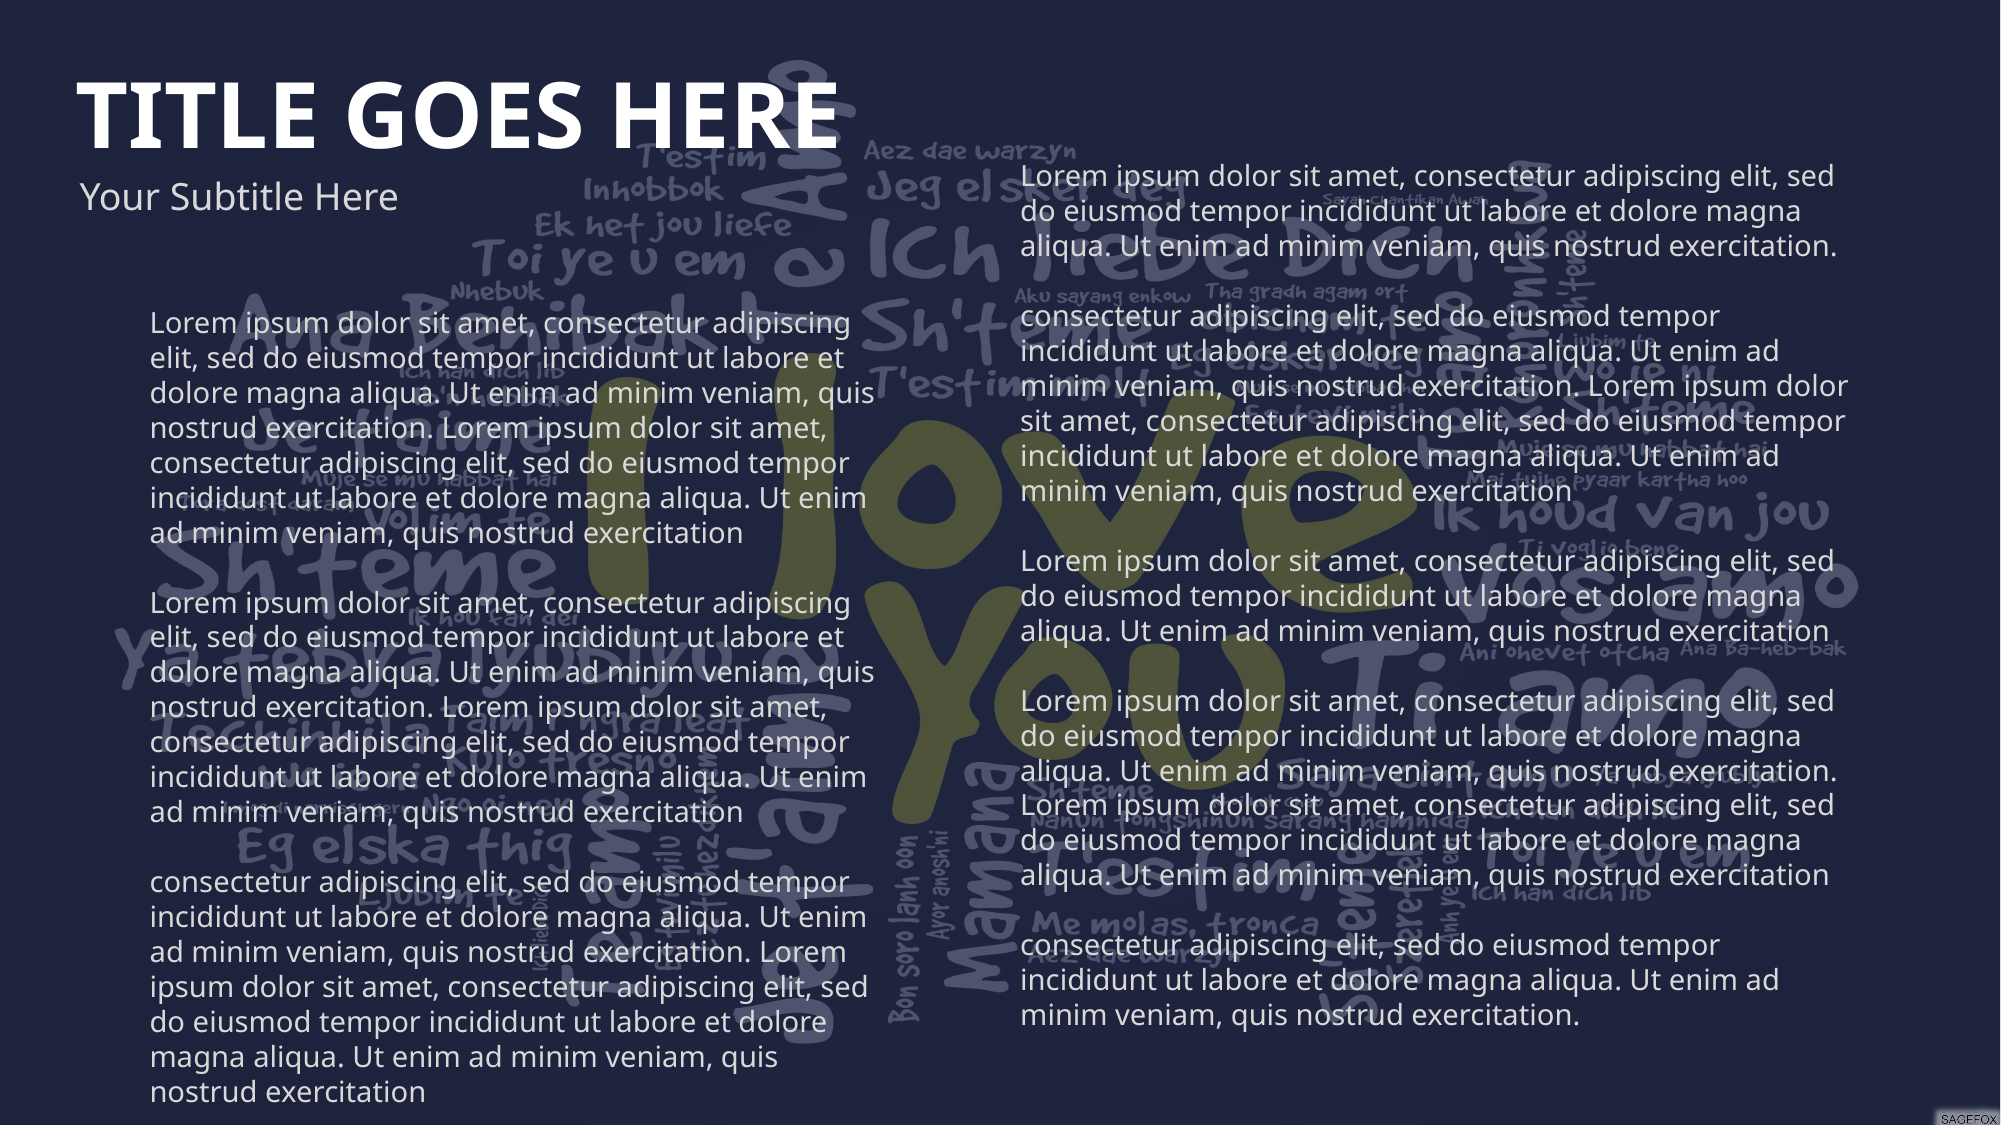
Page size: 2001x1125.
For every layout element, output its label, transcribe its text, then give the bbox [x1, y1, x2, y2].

text_box Lorem ipsum dolor sit amet, consectetur adipiscing elit, sed do eiusmod tempor incididunt ut labore et dolore magna aliqua. Ut enim ad minim veniam, quis nostrud exercitation. consectetur adipiscing elit, sed do eiusmod tempor incididunt ut labore et dolore magna aliqua. Ut enim ad minim veniam, quis nostrud exercitation. Lorem ipsum dolor sit amet, consectetur adipiscing elit, sed do eiusmod tempor incididunt ut labore et dolore magna aliqua. Ut enim ad minim veniam, quis nostrud exercitation Lorem ipsum dolor sit amet, consectetur adipiscing elit, sed do eiusmod tempor incididunt ut labore et dolore magna aliqua. Ut enim ad minim veniam, quis nostrud exercitation Lorem ipsum dolor sit amet, consectetur adipiscing elit, sed do eiusmod tempor incididunt ut labore et dolore magna aliqua. Ut enim ad minim veniam, quis nostrud exercitation. Lorem ipsum dolor sit amet, consectetur adipiscing elit, sed do eiusmod tempor incididunt ut labore et dolore magna aliqua. Ut enim ad minim veniam, quis nostrud exercitation consectetur adipiscing elit, sed do eiusmod tempor incididunt ut labore et dolore magna aliqua. Ut enim ad minim veniam, quis nostrud exercitation. [1005, 150, 1876, 1039]
text_box Lorem ipsum dolor sit amet, consectetur adipiscing elit, sed do eiusmod tempor incididunt ut labore et dolore magna aliqua. Ut enim ad minim veniam, quis nostrud exercitation. Lorem ipsum dolor sit amet, consectetur adipiscing elit, sed do eiusmod tempor incididunt ut labore et dolore magna aliqua. Ut enim ad minim veniam, quis nostrud exercitation Lorem ipsum dolor sit amet, consectetur adipiscing elit, sed do eiusmod tempor incididunt ut labore et dolore magna aliqua. Ut enim ad minim veniam, quis nostrud exercitation. Lorem ipsum dolor sit amet, consectetur adipiscing elit, sed do eiusmod tempor incididunt ut labore et dolore magna aliqua. Ut enim ad minim veniam, quis nostrud exercitation consectetur adipiscing elit, sed do eiusmod tempor incididunt ut labore et dolore magna aliqua. Ut enim ad minim veniam, quis nostrud exercitation. Lorem ipsum dolor sit amet, consectetur adipiscing elit, sed do eiusmod tempor incididunt ut labore et dolore magna aliqua. Ut enim ad minim veniam, quis nostrud exercitation [134, 296, 897, 1125]
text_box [60, 49, 1020, 227]
picture [1938, 1114, 1999, 1125]
